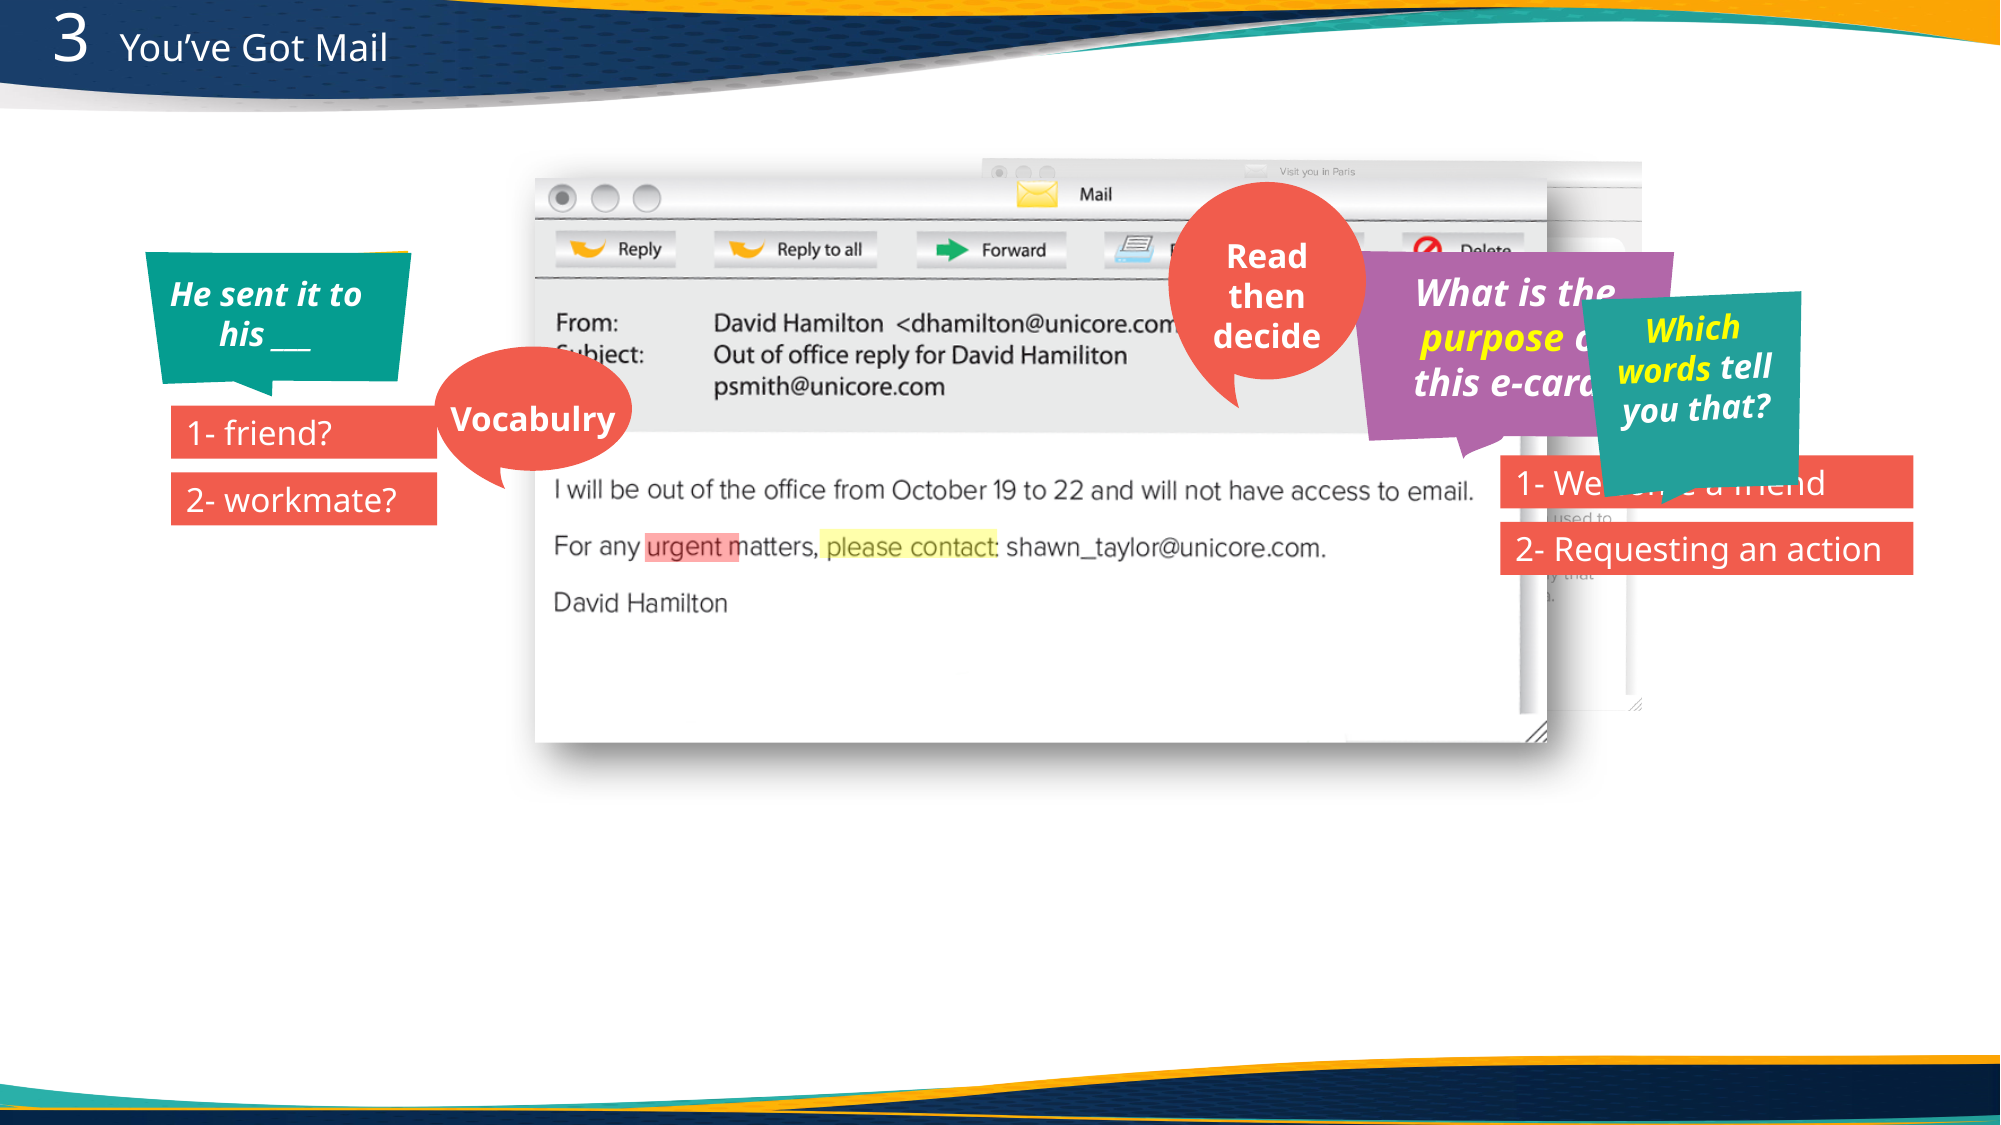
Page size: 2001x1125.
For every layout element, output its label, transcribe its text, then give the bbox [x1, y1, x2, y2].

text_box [145, 251, 412, 397]
text_box 2- Requesting an action [1642, 521, 1914, 576]
picture [535, 158, 1642, 745]
picture [0, 1055, 2000, 1125]
text_box 2- workmate? [170, 471, 438, 526]
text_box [1347, 250, 1675, 459]
text_box 1- friend? [170, 405, 438, 460]
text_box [1586, 294, 1807, 503]
picture [0, 0, 2000, 116]
text_box Vocabulry [434, 346, 535, 489]
text_box 1- Welcome a friend [1642, 454, 1914, 509]
